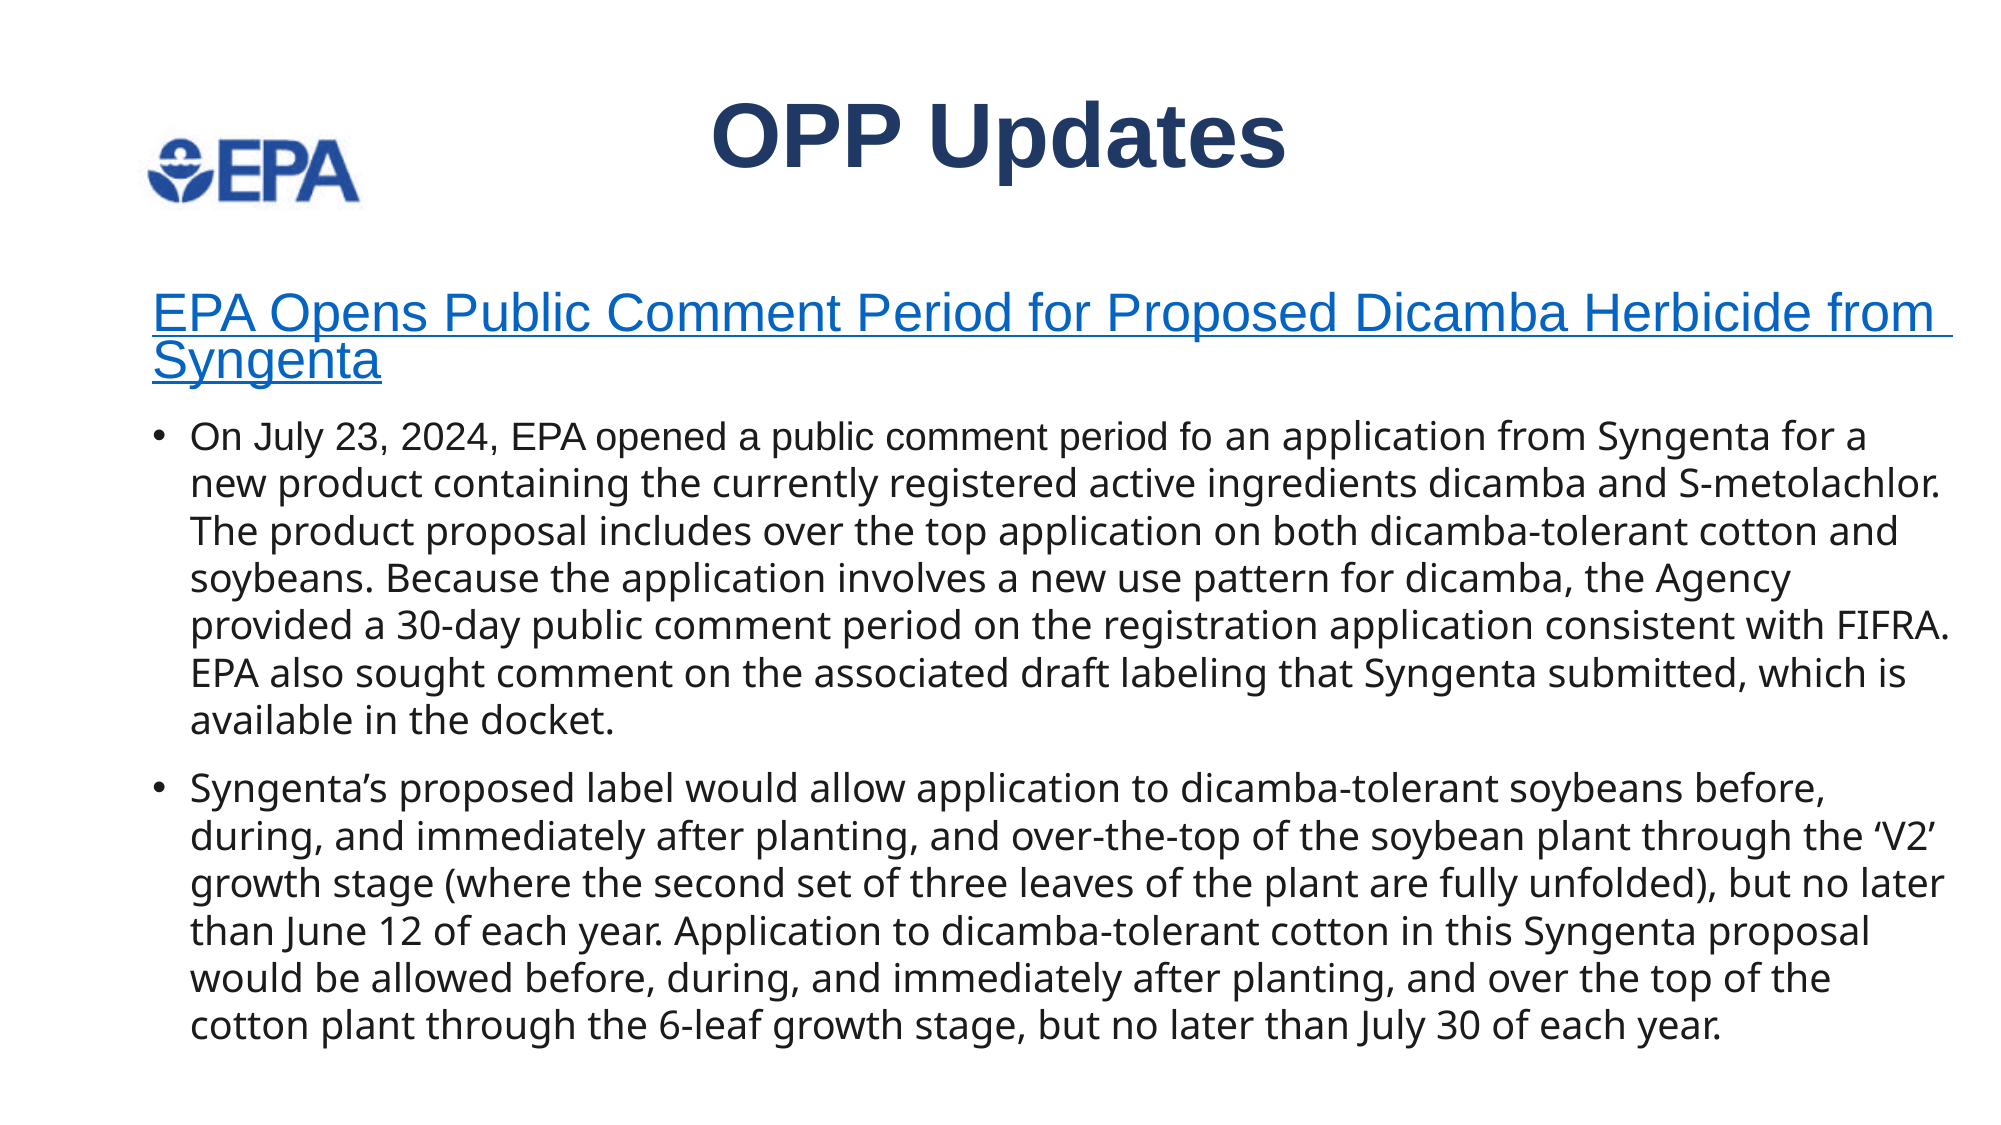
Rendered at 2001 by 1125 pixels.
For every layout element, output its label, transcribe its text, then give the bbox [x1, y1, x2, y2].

title OPP Updates [137, 28, 1863, 247]
list EPA Opens Public Comment Period for Proposed Dicamba Herbicide from Syngenta On July 23, 2024, EPA opened a public comment period fo an application from Syngenta for a new product containing the currently registered active ingredients dicamba and S-metolachlor. The product proposal includes over the top application on both dicamba-tolerant cotton and soybeans. Because the application involves a new use pattern for dicamba, the Agency provided a 30-day public comment period on the registration application consistent with FIFRA. EPA also sought comment on the associated draft labeling that Syngenta submitted, which is available in the docket. Syngenta’s proposed label would allow application to dicamba-tolerant soybeans before, during, and immediately after planting, and over-the-top of the soybean plant through the ‘V2’ growth stage (where the second set of three leaves of the plant are fully unfolded), but no later than June 12 of each year. Application to dicamba-tolerant cotton in this Syngenta proposal would be allowed before, during, and immediately after planting, and over the top of the cotton plant through the 6-leaf growth stage, but no later than July 30 of each year. [137, 277, 1969, 1125]
